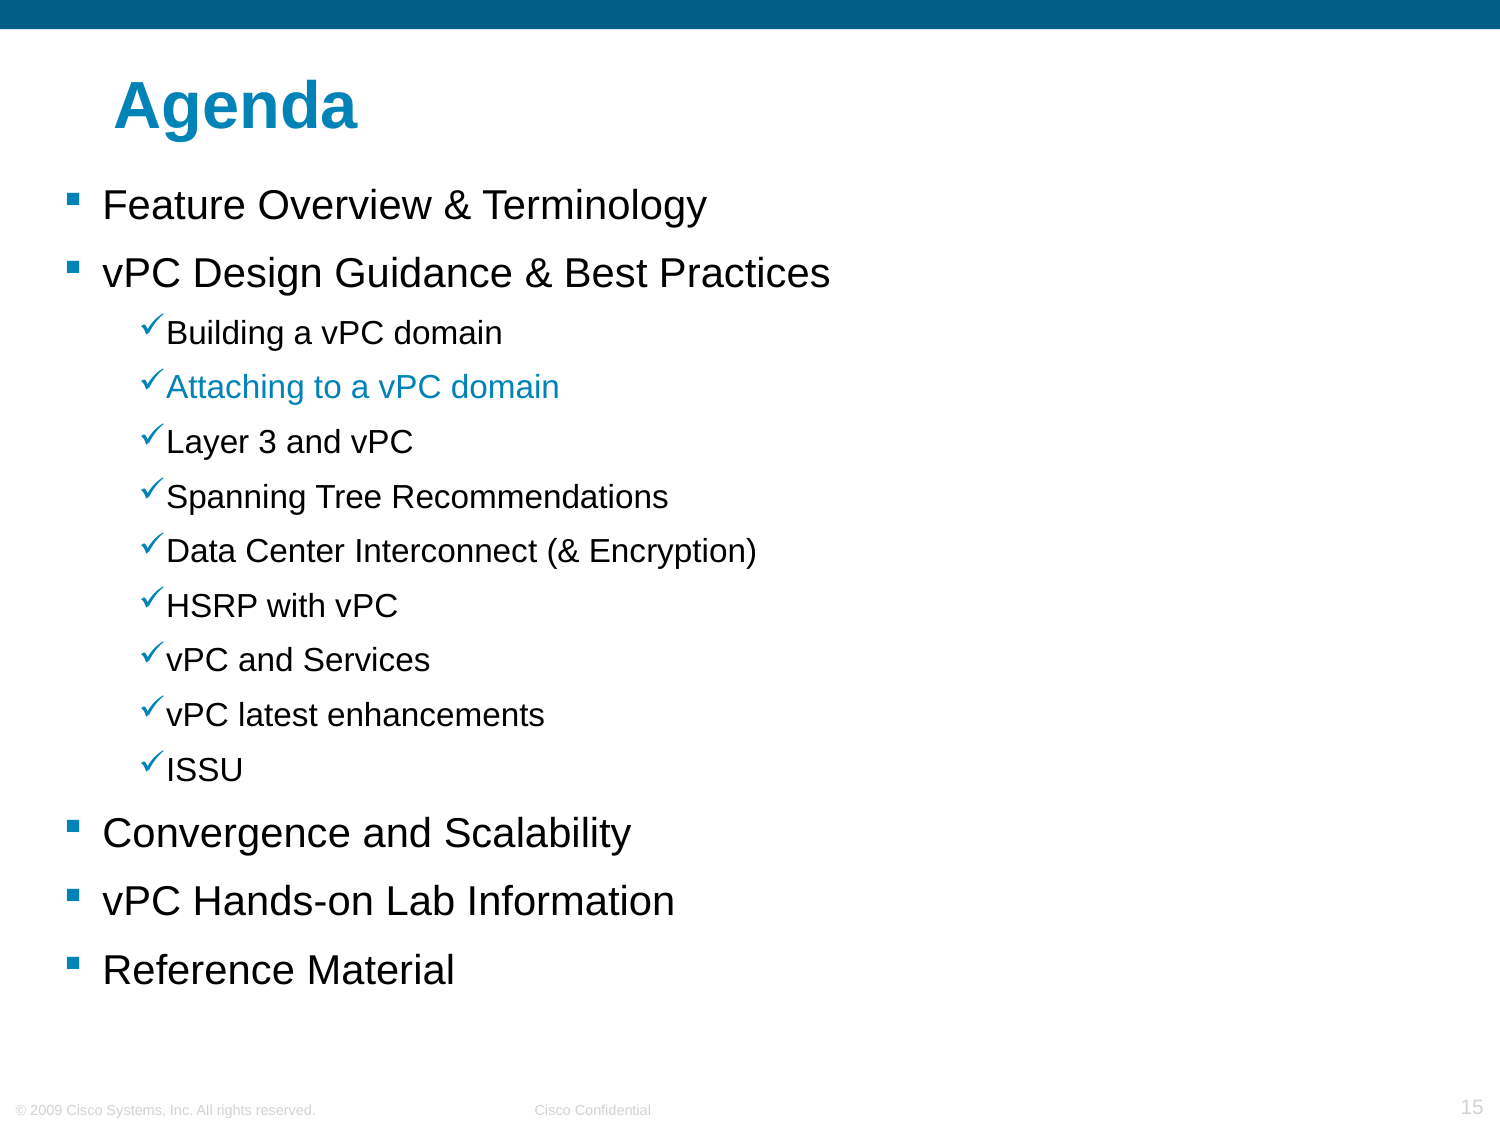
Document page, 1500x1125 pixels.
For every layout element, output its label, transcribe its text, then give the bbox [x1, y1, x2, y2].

title Agenda [99, 12, 1437, 151]
list Feature Overview & Terminology vPC Design Guidance & Best Practices Building a vPC domain Attaching to a vPC domain Layer 3 and vPC Spanning Tree Recommendations Data Center Interconnect (& Encryption) HSRP with vPC vPC and Services vPC latest enhancements ISSU Convergence and Scalability vPC Hands-on Lab Information Reference Material [49, 174, 1353, 762]
